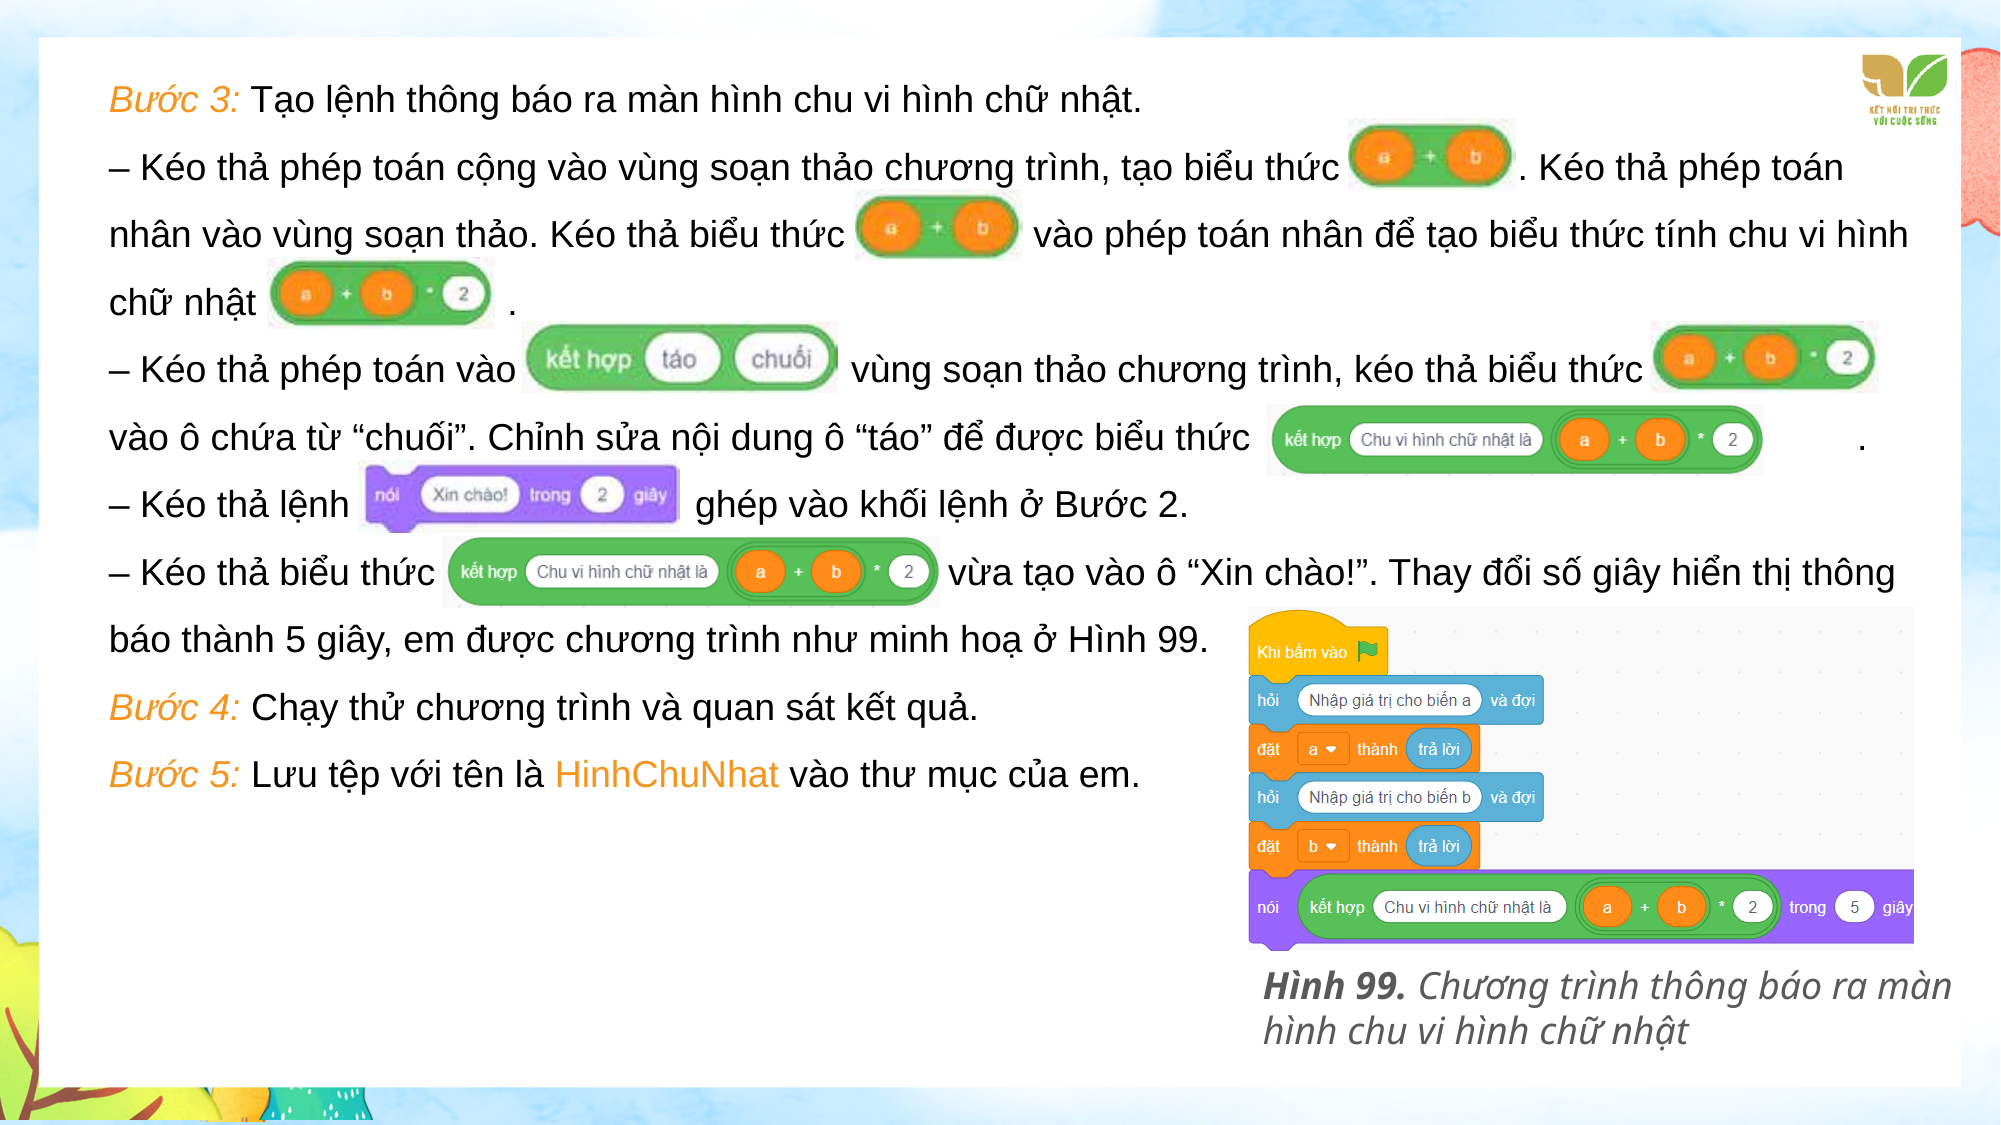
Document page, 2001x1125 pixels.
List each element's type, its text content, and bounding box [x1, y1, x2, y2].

text_box Hình 99. Chương trình thông báo ra màn hình chu vi hình chữ nhật [1248, 954, 1982, 1060]
picture [0, 0, 2001, 1125]
text_box Bước 3: Tạo lệnh thông báo ra màn hình chu vi hình chữ nhật. – Kéo thả phép toán cộng vào vùng soạn thảo chương trình, tạo biểu thức . Kéo thả phép toán nhân vào vùng soạn thảo. Kéo thả biểu thức vào phép toán nhân để tạo biểu thức tính chu vi hình chữ nhật . – Kéo thả phép toán vào vùng soạn thảo chương trình, kéo thả biểu thức vào ô chứa từ “chuối”. Chỉnh sửa nội dung ô “táo” để được biểu thức . – Kéo thả lệnh ghép vào khối lệnh ở Bước 2. – Kéo thả biểu thức vừa tạo vào ô “Xin chào!”. Thay đổi số giây hiển thị thông báo thành 5 giây, em được chương trình như minh hoạ ở Hình 99. Bước 4: Chạy thử chương trình và quan sát kết quả. Bước 5: Lưu tệp với tên là HinhChuNhat vào thư mục của em. [94, 45, 1934, 803]
